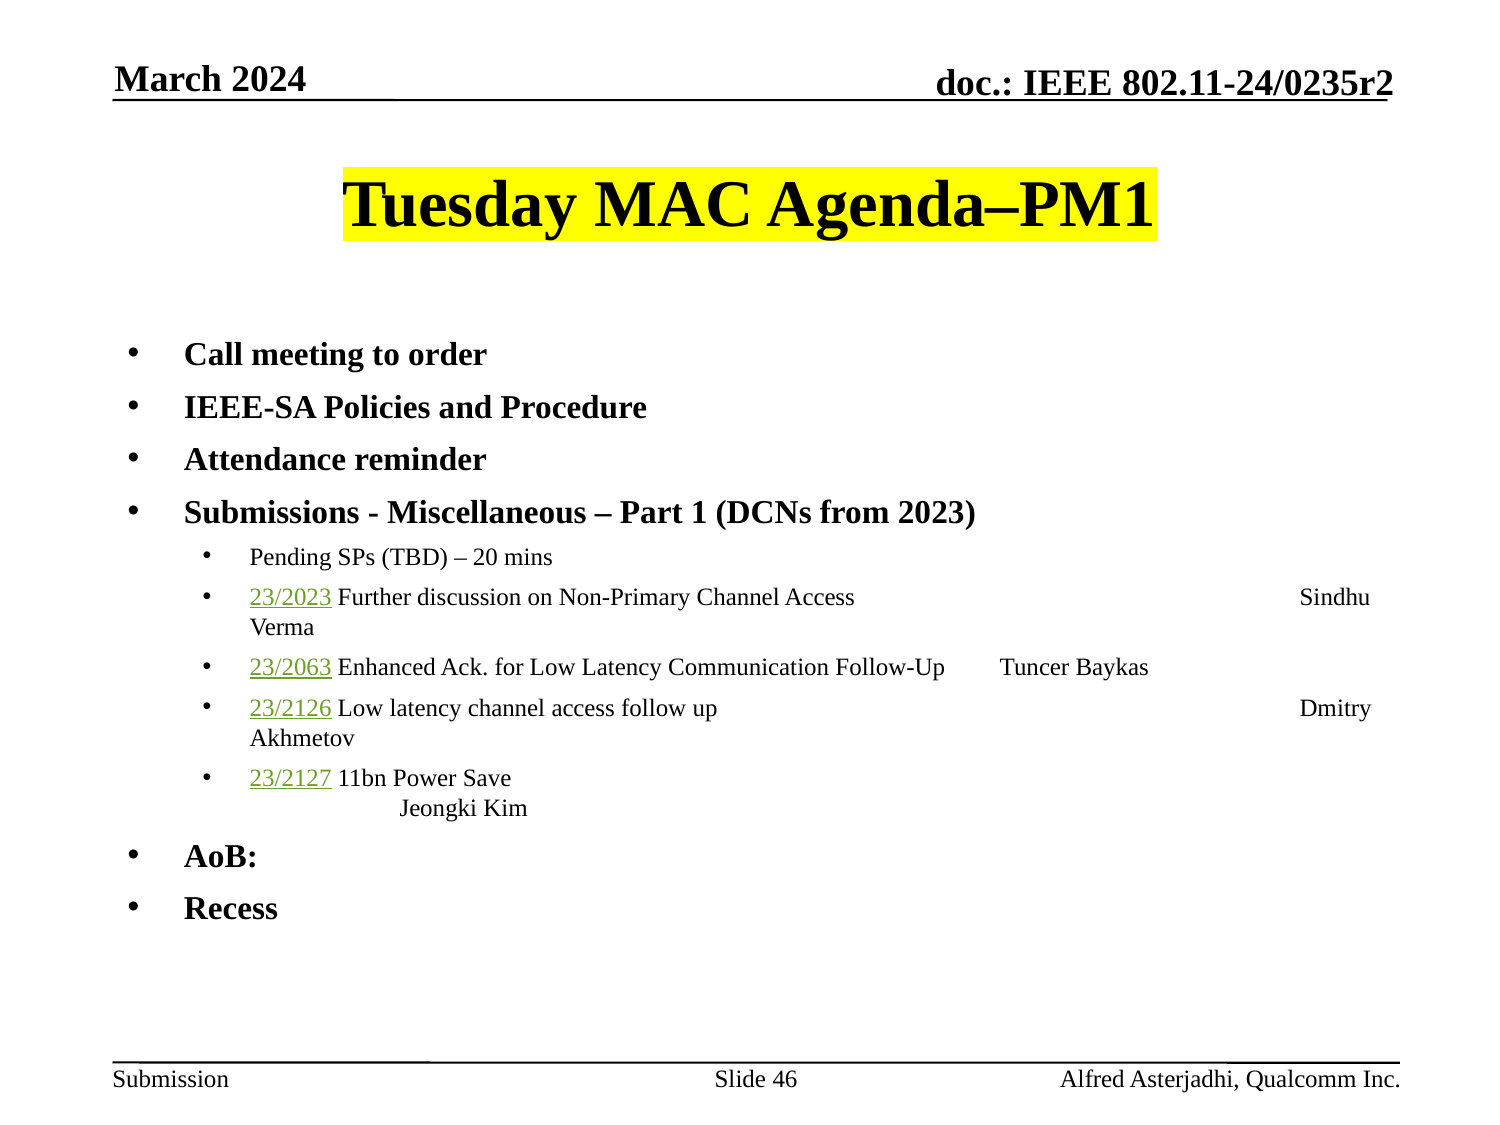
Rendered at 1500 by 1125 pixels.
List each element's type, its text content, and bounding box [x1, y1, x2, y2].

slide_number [114, 54, 423, 100]
list Call meeting to order IEEE-SA Policies and Procedure Attendance reminder Submissions - Miscellaneous – Part 1 (DCNs from 2023) Pending SPs (TBD) – 20 mins 23/2023 Further discussion on Non-Primary Channel Access Sindhu Verma 23/2063 Enhanced Ack. for Low Latency Communication Follow-Up Tuncer Baykas 23/2126 Low latency channel access follow up Dmitry Akhmetov 23/2127 11bn Power Save Jeongki Kim AoB: Recess [112, 324, 1388, 1063]
title Tuesday MAC Agenda–PM1 [112, 112, 1388, 288]
slide_number Slide 46 [712, 1061, 800, 1123]
footer Alfred Asterjadhi, Qualcomm Inc. [878, 1061, 1402, 1093]
